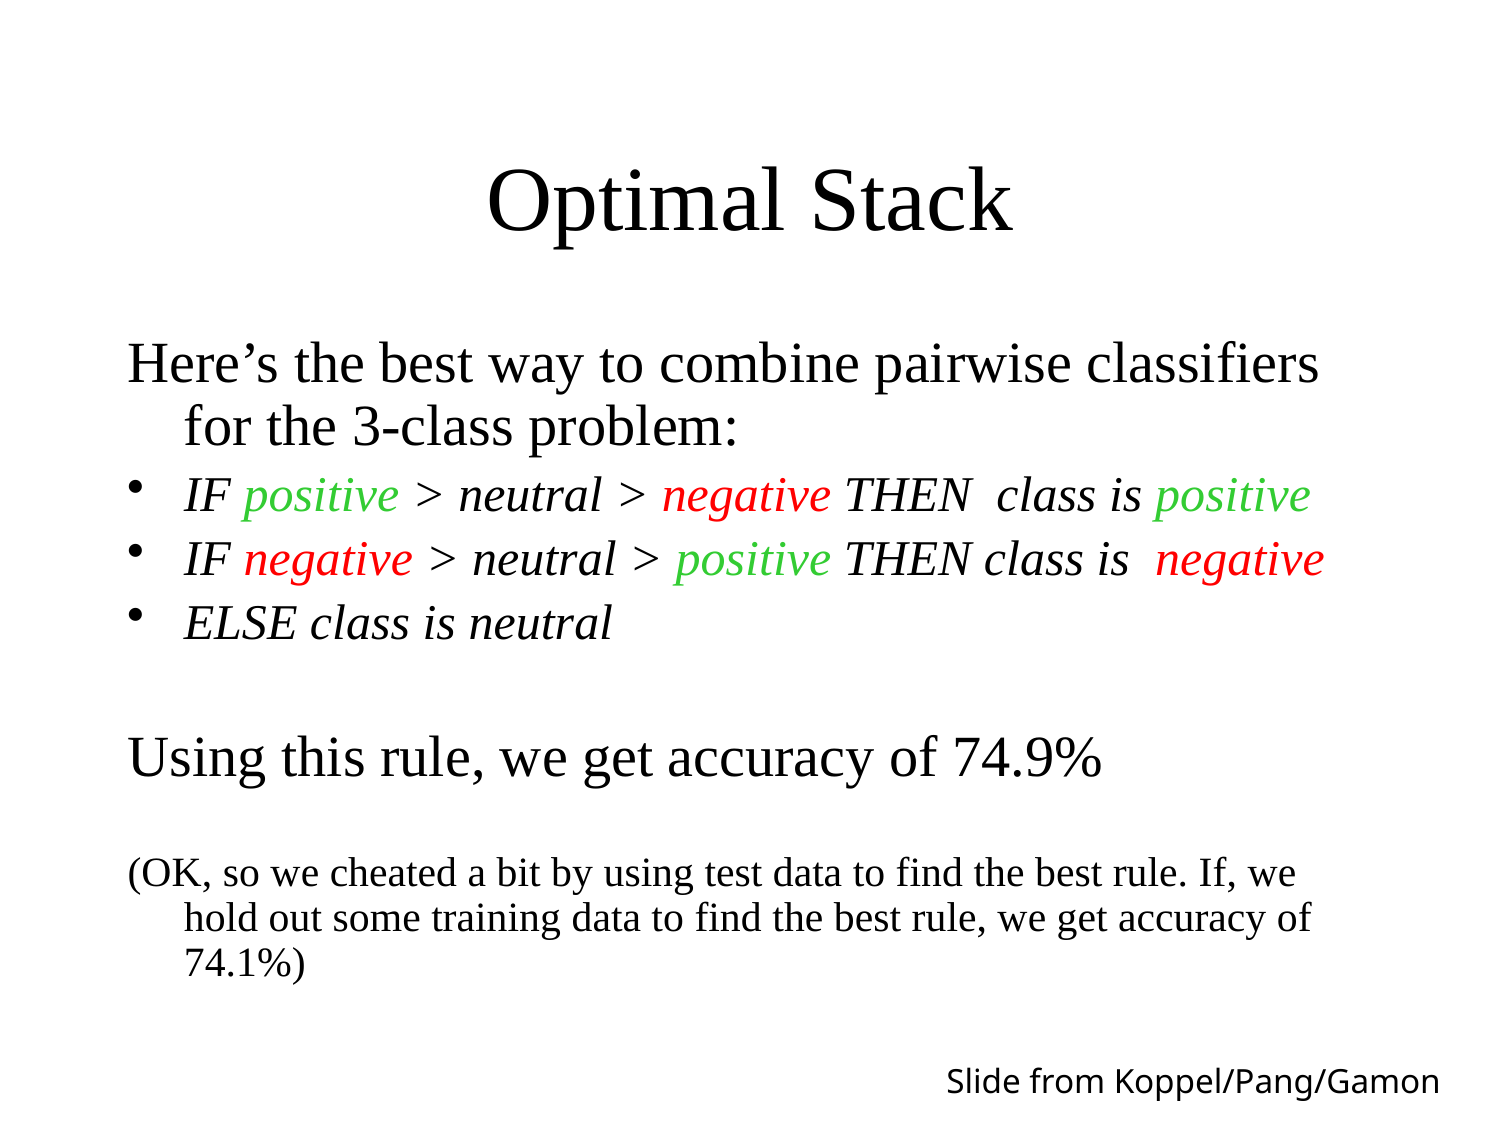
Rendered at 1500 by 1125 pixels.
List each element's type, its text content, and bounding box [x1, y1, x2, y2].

list Here’s the best way to combine pairwise classifiers for the 3-class problem: IF positive > neutral > negative THEN class is positive IF negative > neutral > positive THEN class is negative ELSE class is neutral Using this rule, we get accuracy of 74.9% (OK, so we cheated a bit by using test data to find the best rule. If, we hold out some training data to find the best rule, we get accuracy of 74.1%) [112, 324, 1388, 1000]
title Optimal Stack [112, 99, 1388, 288]
text_box Slide from Koppel/Pang/Gamon [931, 1052, 1500, 1108]
